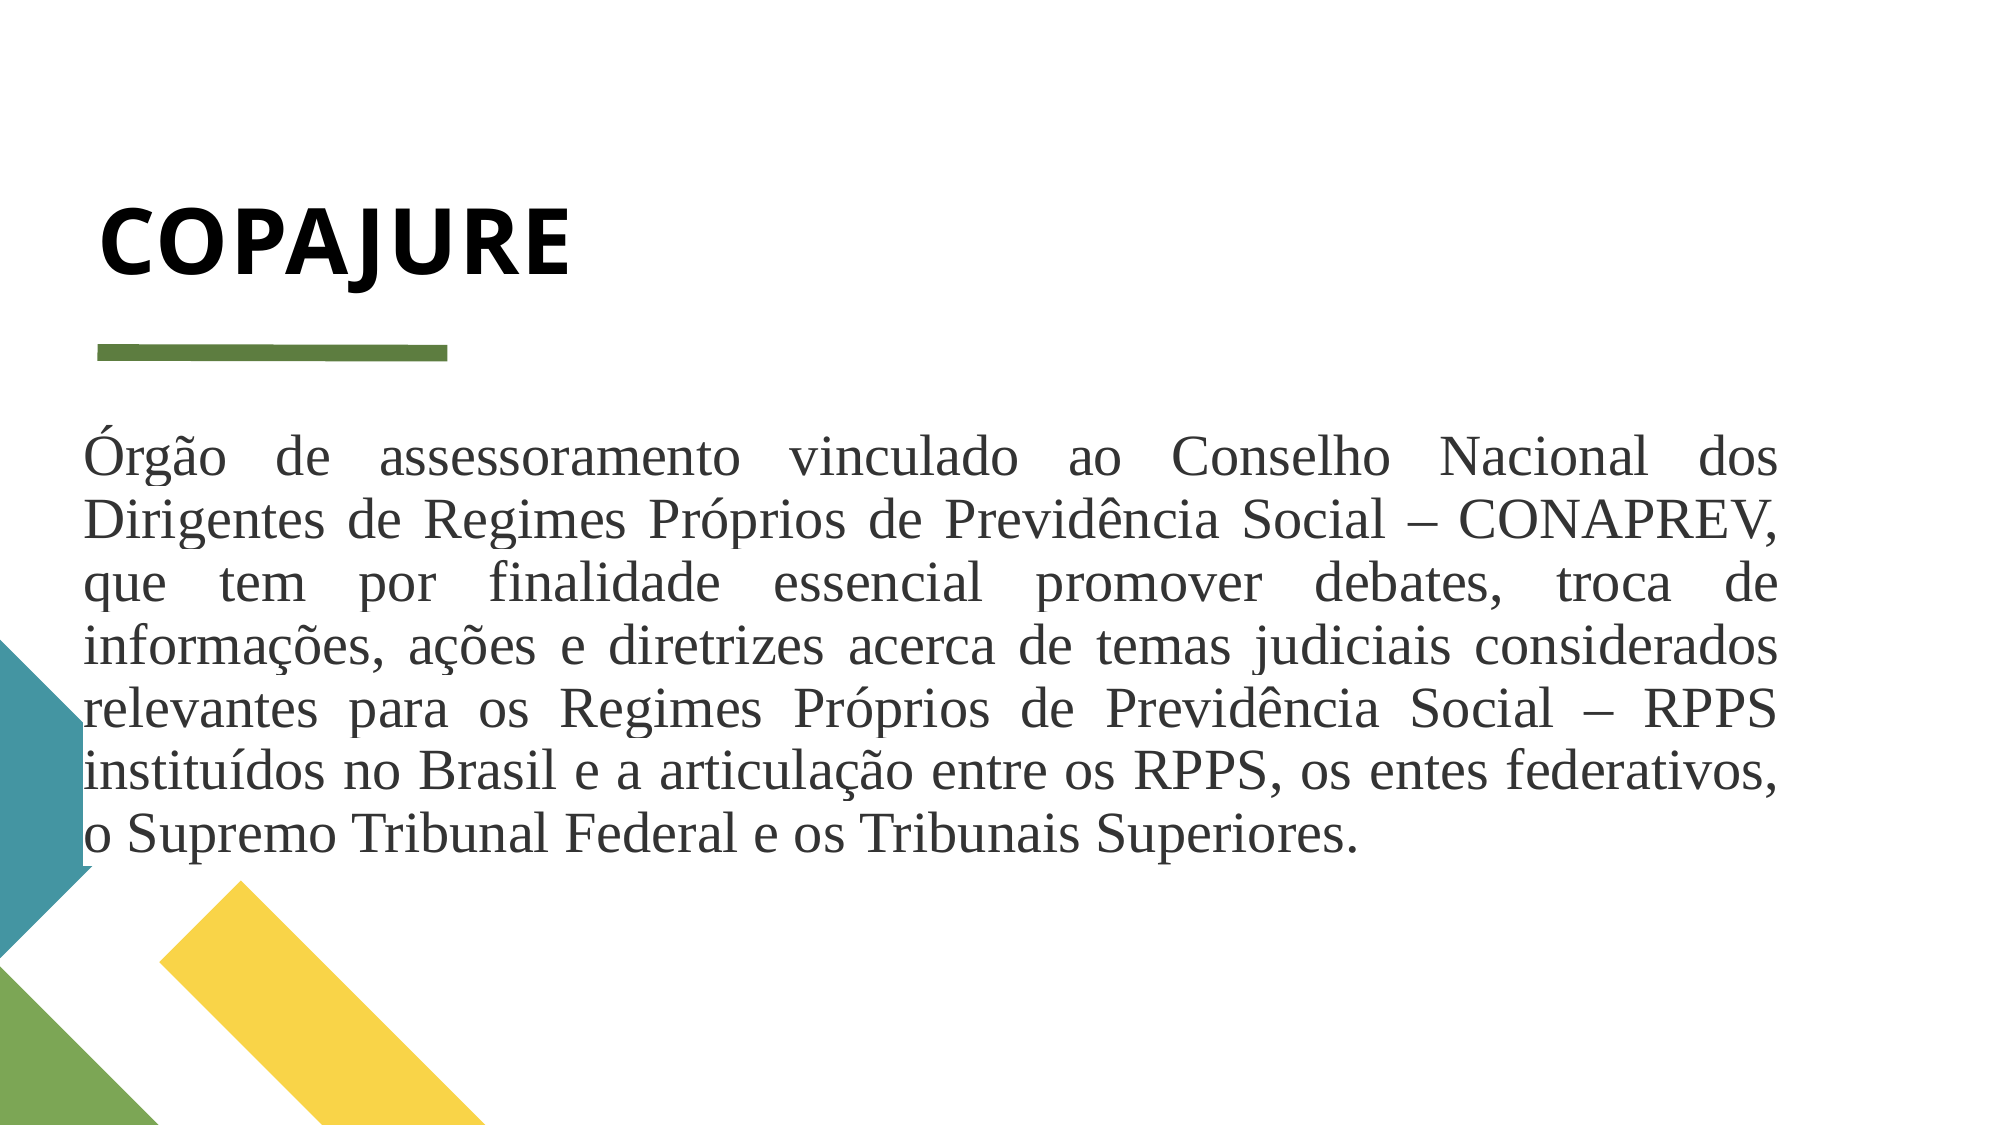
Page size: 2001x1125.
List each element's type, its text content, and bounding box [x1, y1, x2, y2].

title COPAJURE [97, 16, 1882, 293]
list Órgão de assessoramento vinculado ao Conselho Nacional dos Dirigentes de Regimes Próprios de Previdência Social – CONAPREV, que tem por finalidade essencial promover debates, troca de informações, ações e diretrizes acerca de temas judiciais considerados relevantes para os Regimes Próprios de Previdência Social – RPPS instituídos no Brasil e a articulação entre os RPPS, os entes federativos, o Supremo Tribunal Federal e os Tribunais Superiores. [83, 388, 1781, 990]
